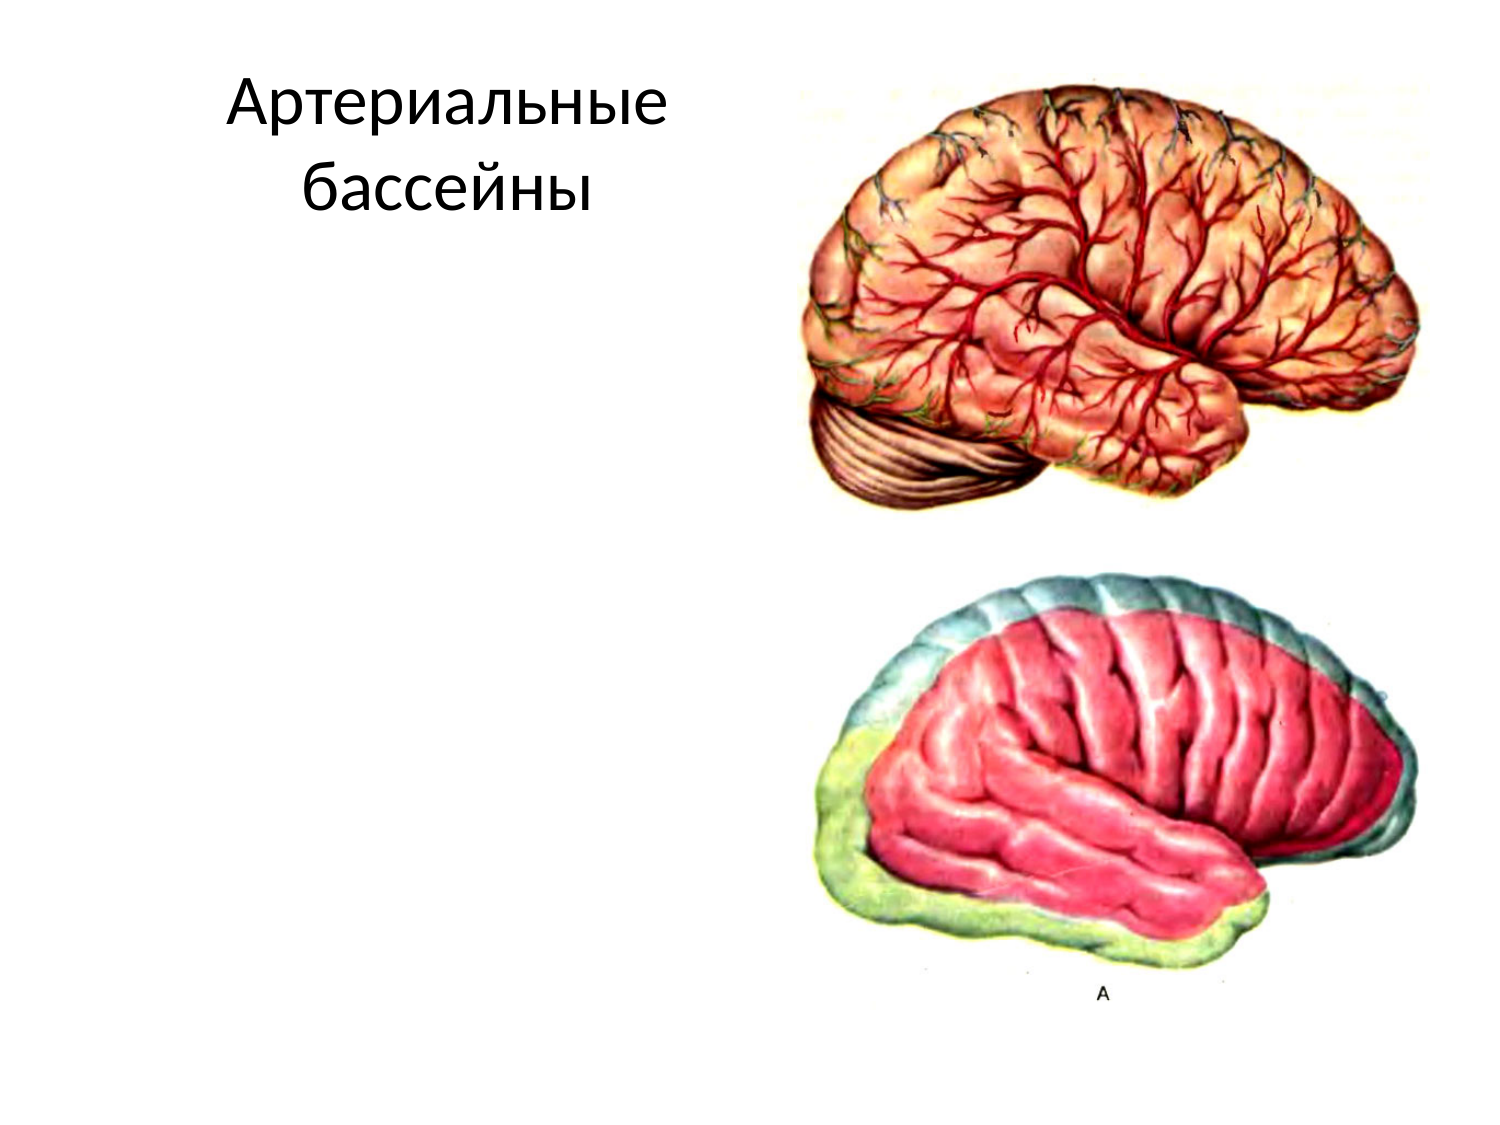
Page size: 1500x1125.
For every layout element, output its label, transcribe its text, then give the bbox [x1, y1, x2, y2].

title Артериальные бассейны [75, 45, 821, 233]
picture [796, 73, 1430, 1010]
